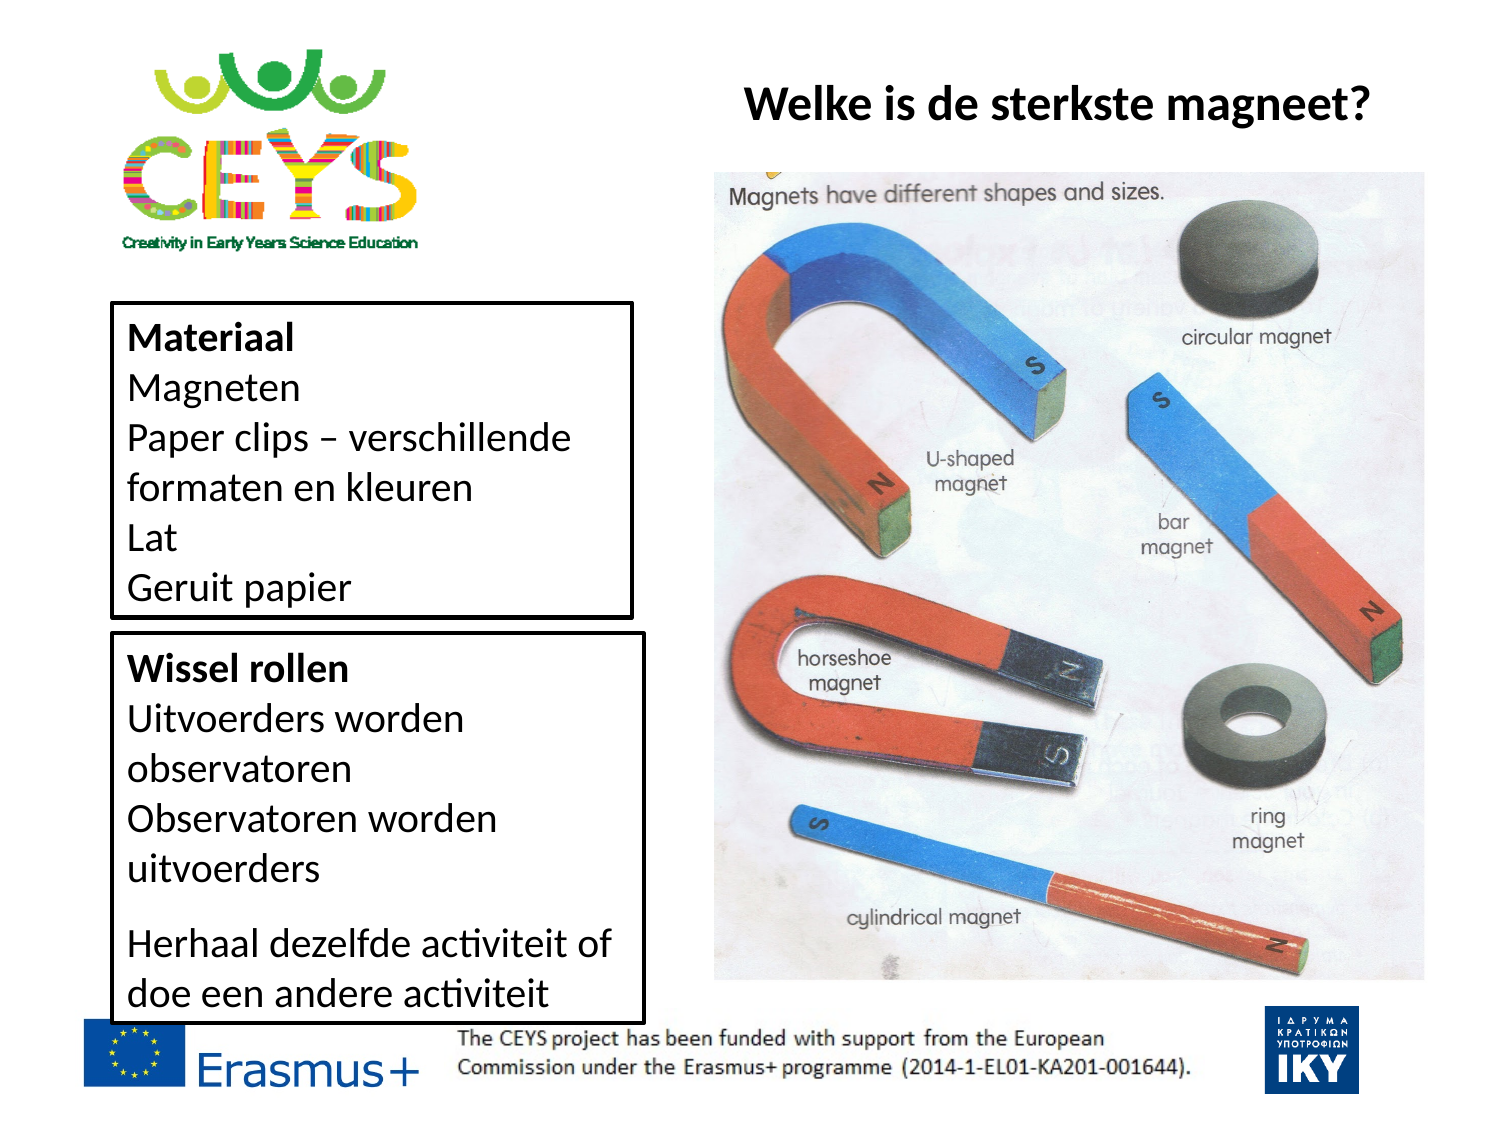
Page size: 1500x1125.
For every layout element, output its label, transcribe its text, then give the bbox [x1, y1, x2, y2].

text_box Wissel rollen Uitvoerders worden observatoren Observatoren worden uitvoerders Herhaal dezelfde activiteit of doe een andere activiteit [110, 631, 646, 1025]
picture [714, 172, 1428, 984]
picture [64, 999, 438, 1106]
picture [444, 1008, 1205, 1097]
text_box Materiaal Magneten Paper clips – verschillende formaten en kleuren Lat Geruit papier [110, 301, 634, 620]
picture [1264, 1005, 1359, 1094]
title Welke is de sterkste magneet? [643, 42, 1473, 159]
